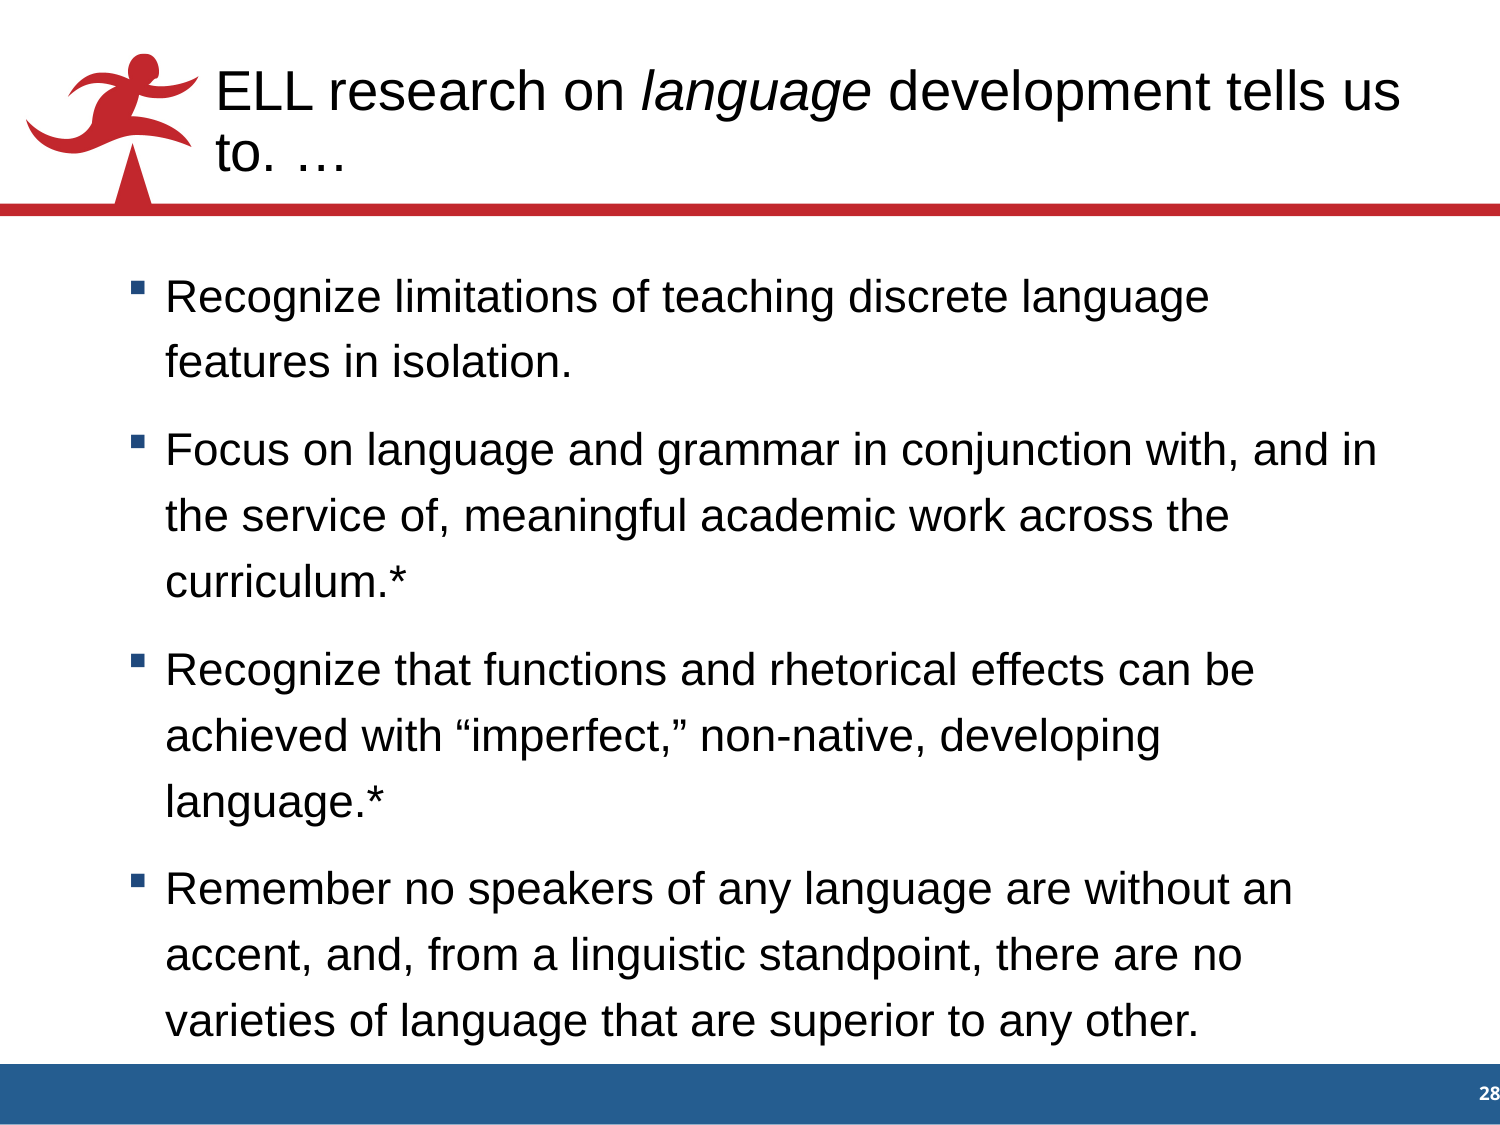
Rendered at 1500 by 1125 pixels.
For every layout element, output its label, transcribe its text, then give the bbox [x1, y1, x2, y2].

list Recognize limitations of teaching discrete language features in isolation. Focus on language and grammar in conjunction with, and in the service of, meaningful academic work across the curriculum.* Recognize that functions and rhetorical effects can be achieved with “imperfect,” non-native, developing language.* Remember no speakers of any language are without an accent, and, from a linguistic standpoint, there are no varieties of language that are superior to any other. [112, 247, 1400, 1086]
picture [0, 0, 1500, 1125]
title ELL research on language development tells us to. … [200, 24, 1480, 192]
